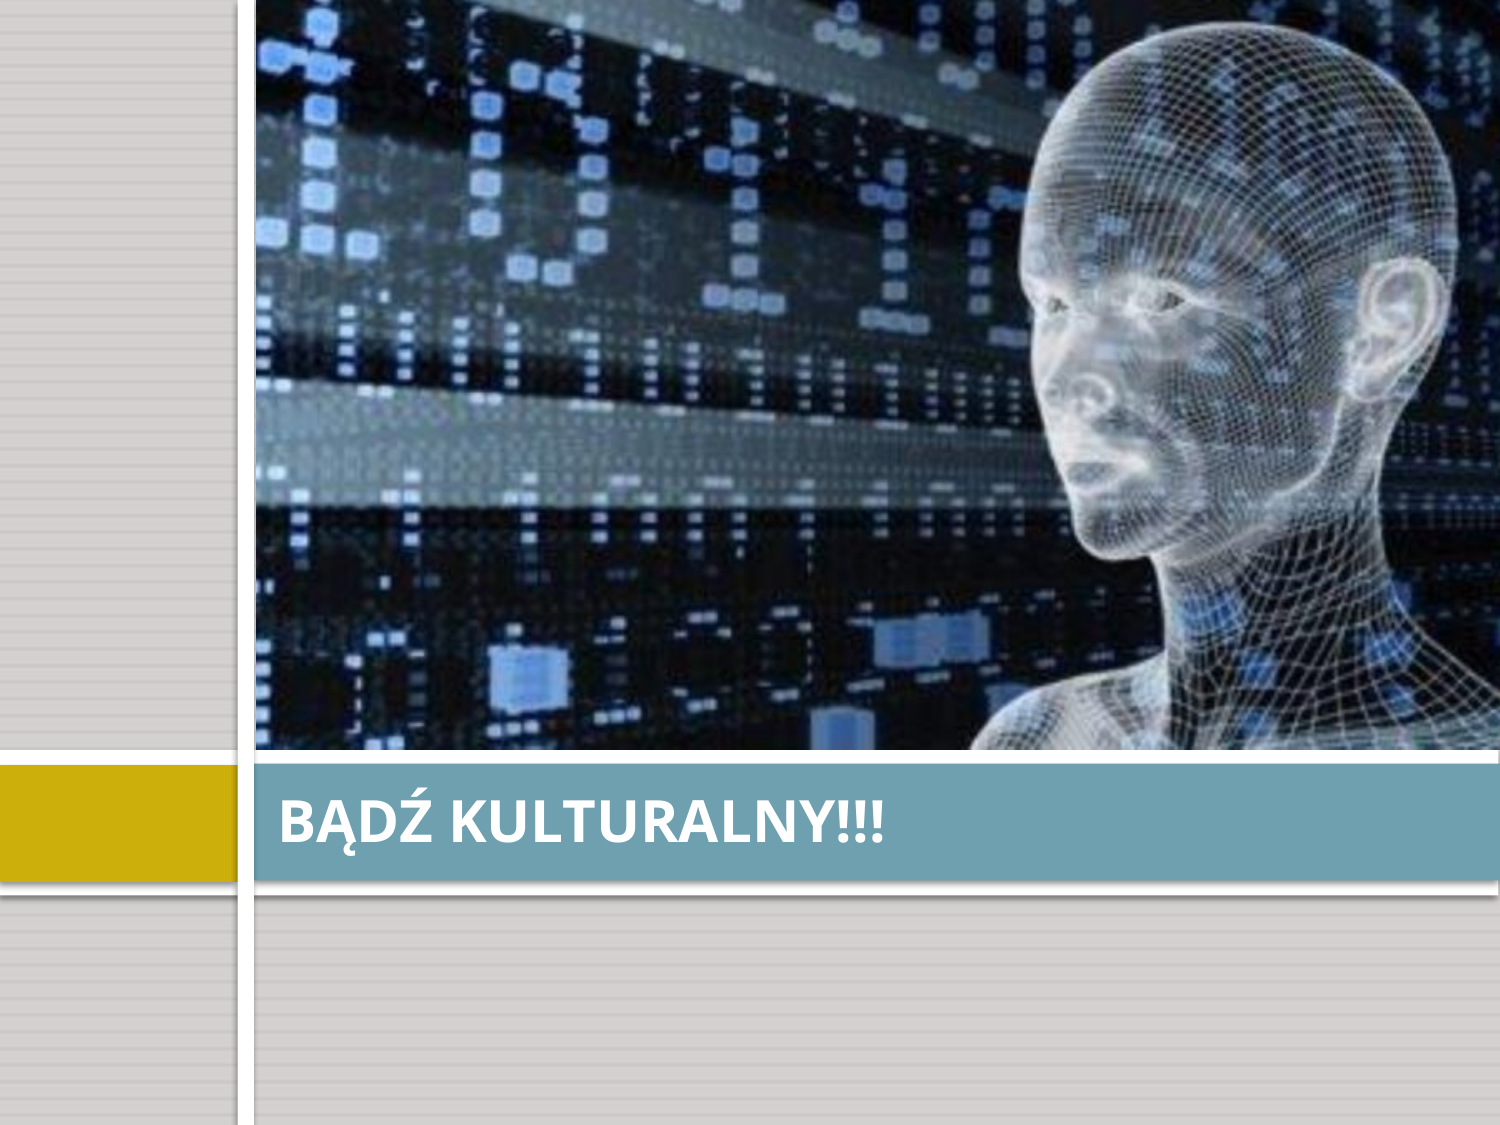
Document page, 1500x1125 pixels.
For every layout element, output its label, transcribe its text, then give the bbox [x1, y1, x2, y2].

picture [255, 0, 1500, 750]
title BĄDŹ KULTURALNY!!! [262, 762, 1463, 875]
